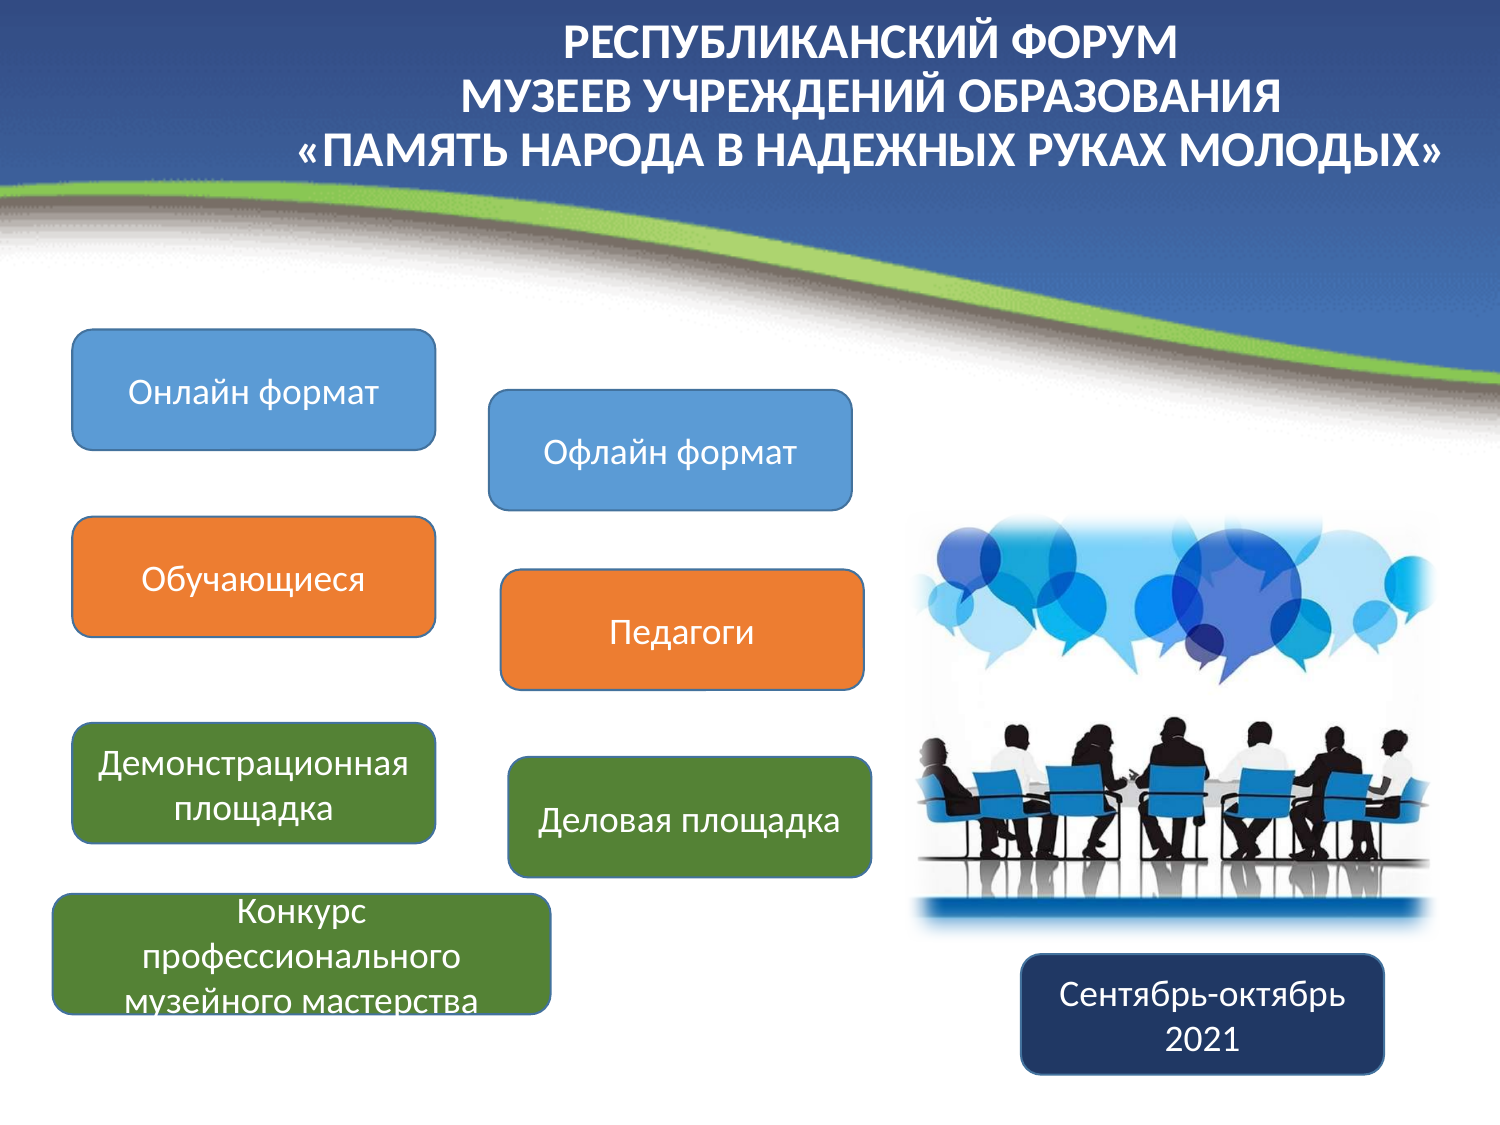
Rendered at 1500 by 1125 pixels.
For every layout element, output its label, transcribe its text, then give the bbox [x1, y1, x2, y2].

picture [0, 0, 1500, 1125]
text_box Демонстрационная площадка [71, 721, 437, 845]
text_box Офлайн формат [487, 388, 853, 512]
text_box Сентябрь-октябрь 2021 [1019, 953, 1386, 1076]
text_box Обучающиеся [71, 515, 437, 639]
text_box Деловая площадка [507, 755, 873, 879]
text_box Онлайн формат [71, 328, 437, 452]
text_box Конкурс профессионального музейного мастерства [51, 892, 552, 1016]
text_box Педагоги [499, 568, 865, 692]
text_box РЕСПУБЛИКАНСКИЙ ФОРУМ МУЗЕЕВ УЧРЕЖДЕНИЙ ОБРАЗОВАНИЯ «ПАМЯТЬ НАРОДА В НАДЕЖНЫХ РУКАХ МОЛОДЫХ» [155, 0, 1500, 193]
